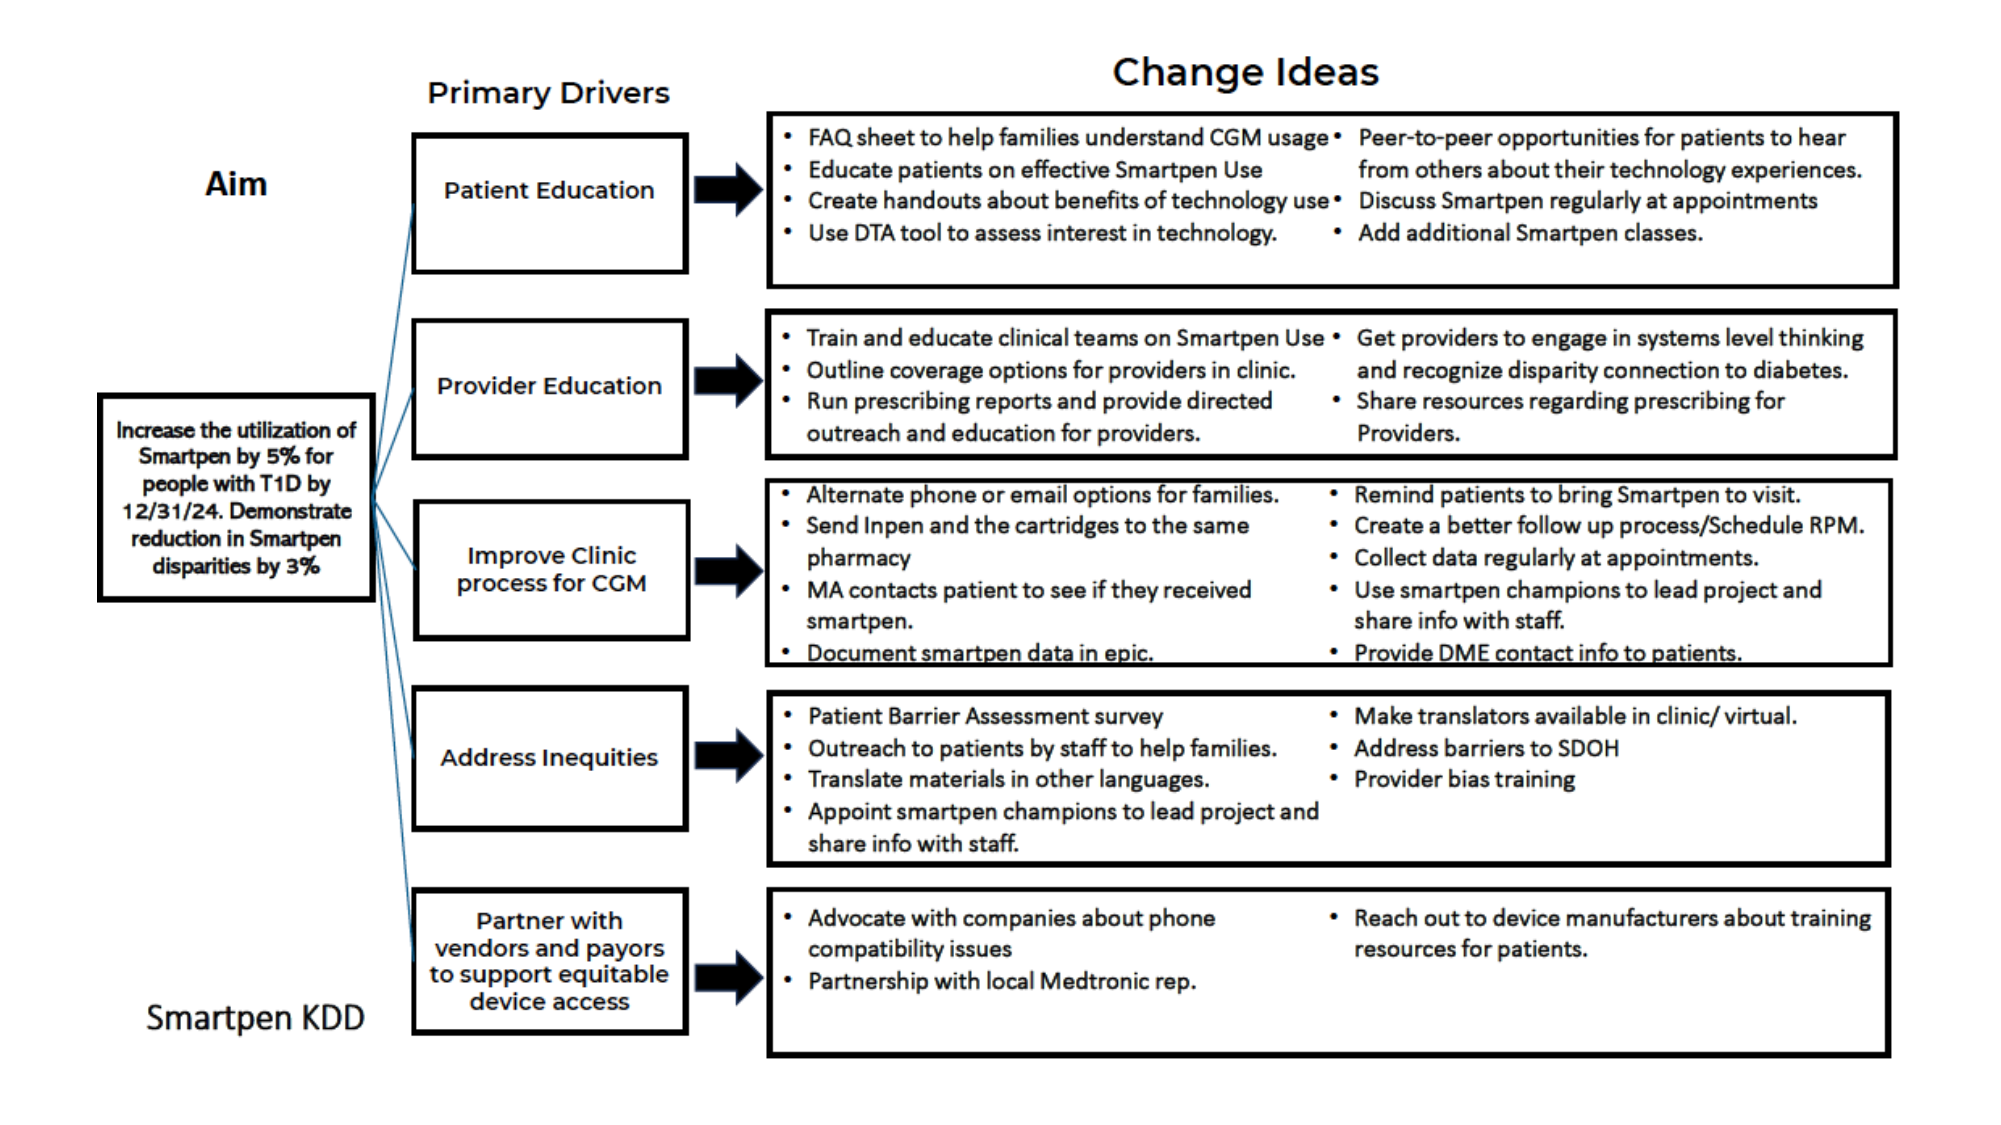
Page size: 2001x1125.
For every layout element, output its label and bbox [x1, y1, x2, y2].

picture [97, 55, 1903, 1070]
